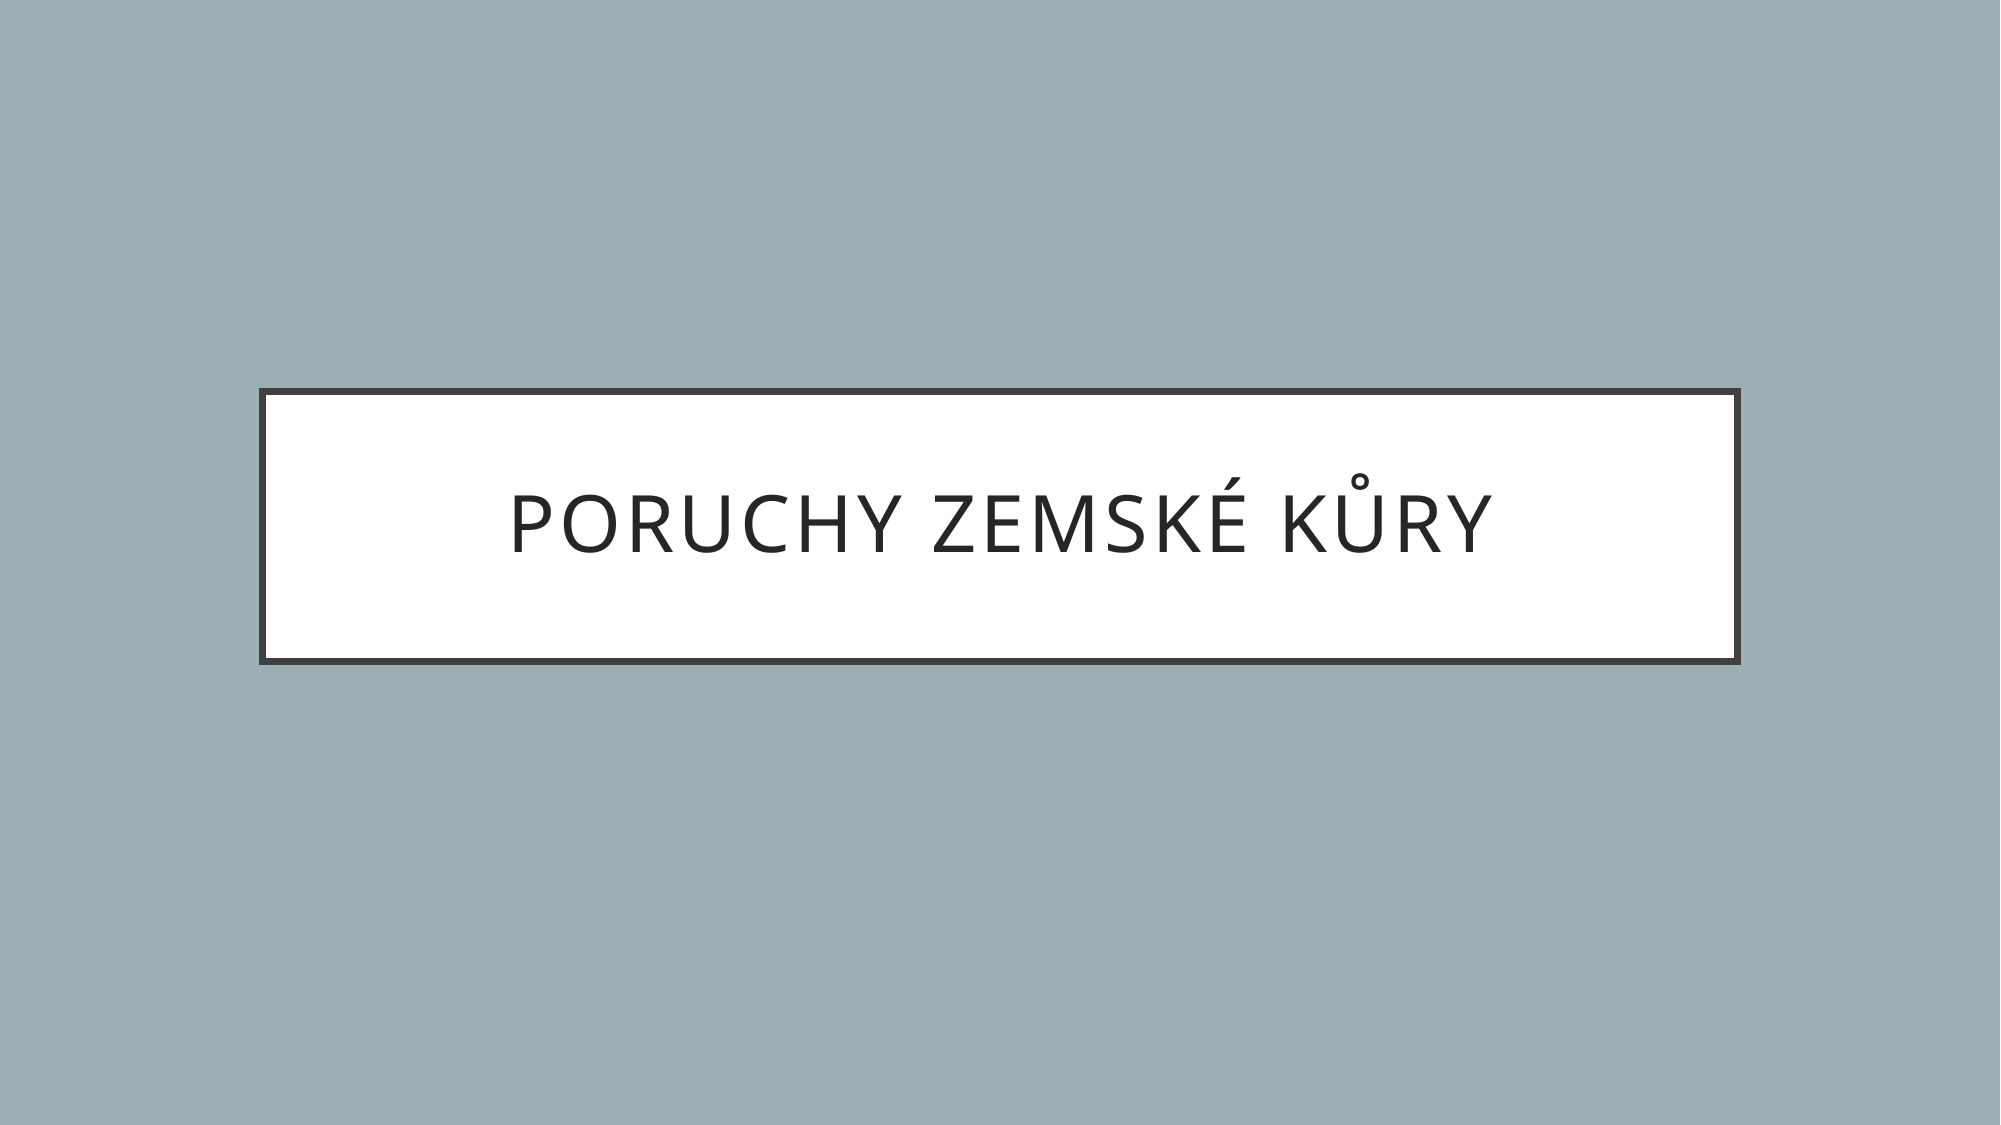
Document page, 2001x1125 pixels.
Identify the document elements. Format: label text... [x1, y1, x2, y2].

title Poruchy zemské kůry [259, 388, 1741, 665]
